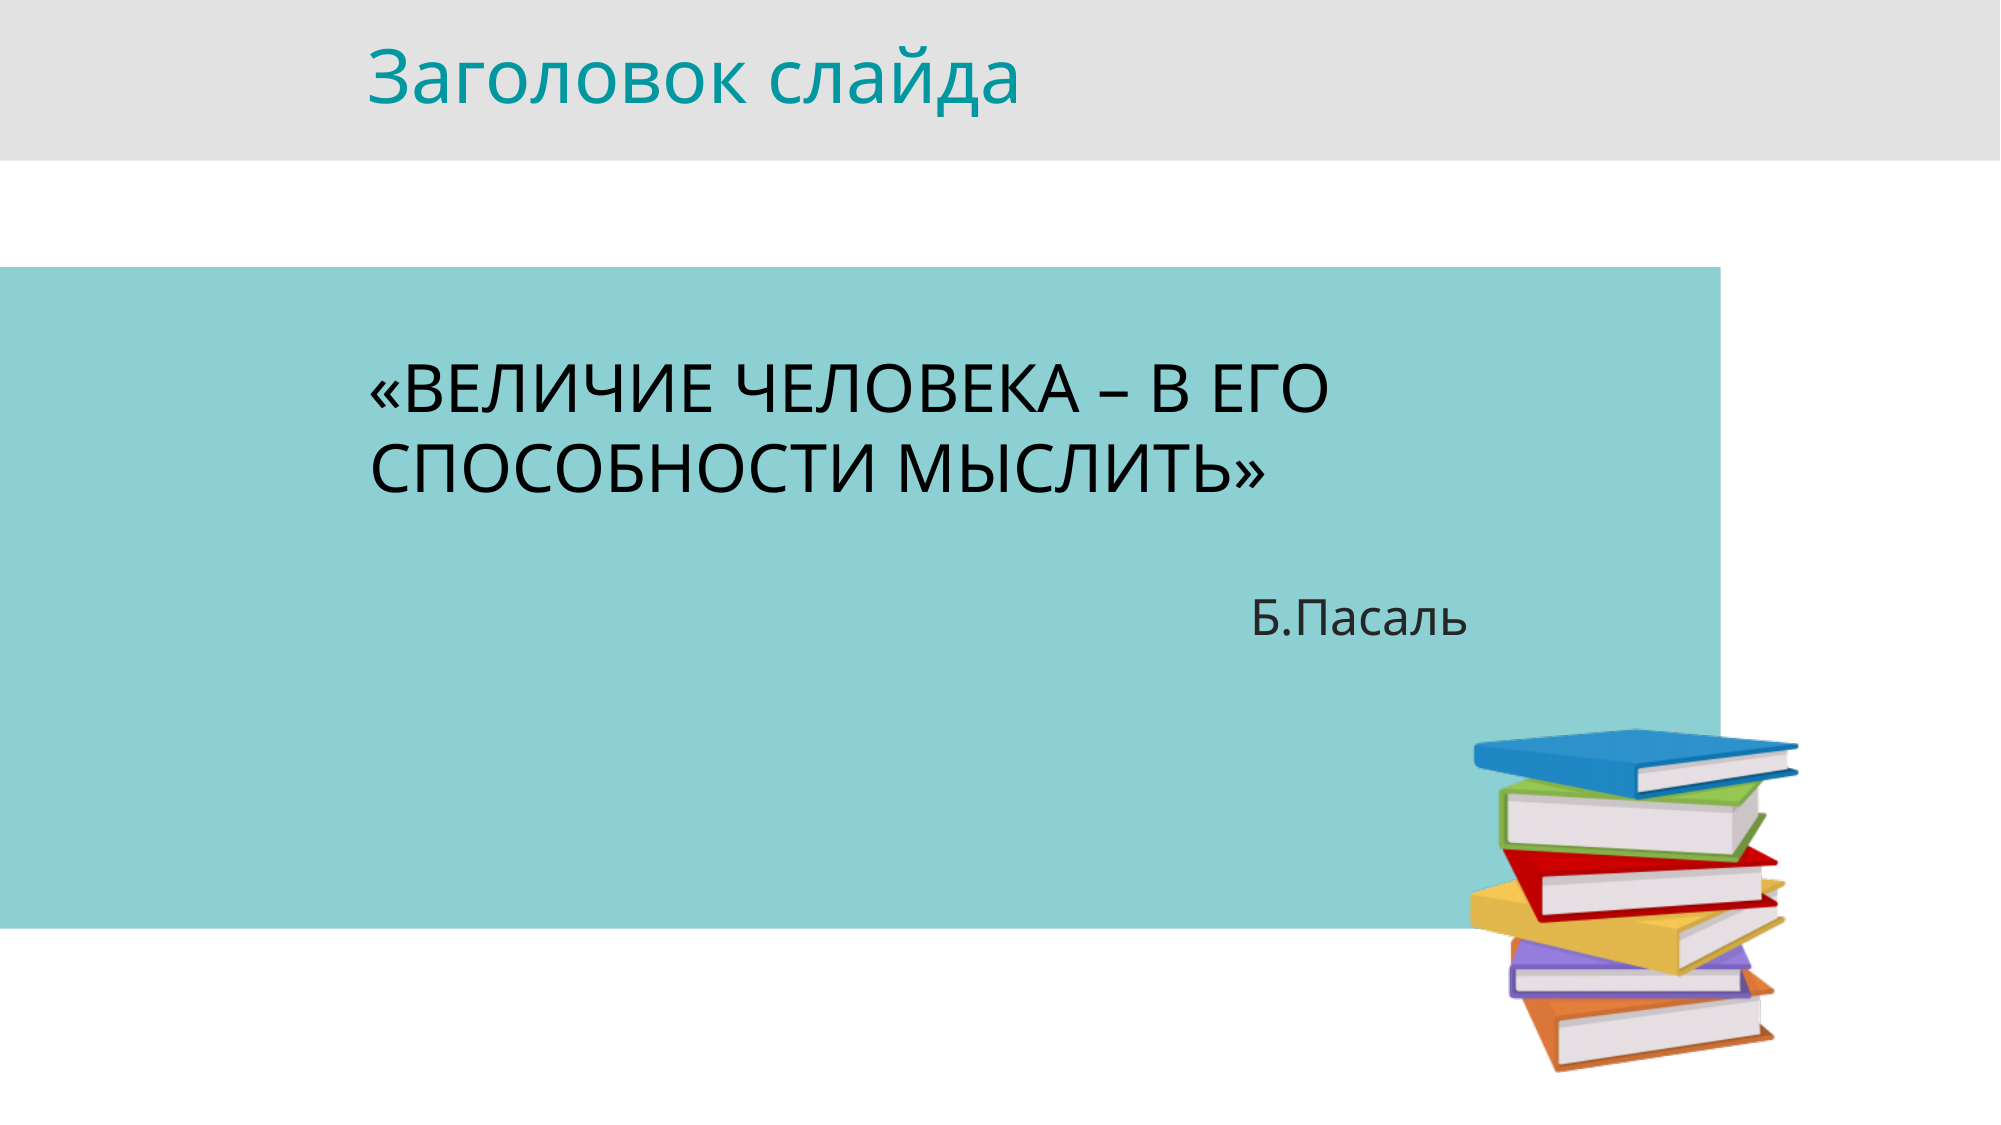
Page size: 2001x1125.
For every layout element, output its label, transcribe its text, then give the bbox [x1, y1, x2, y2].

picture [1460, 703, 1810, 1098]
text_box [0, 265, 1723, 931]
text_box «ВЕЛИЧИЕ ЧЕЛОВЕКА – В ЕГО СПОСОБНОСТИ МЫСЛИТЬ» Б.Пасаль [339, 338, 1485, 826]
text_box [0, 0, 2000, 163]
list Заголовок слайда [338, 20, 1662, 140]
